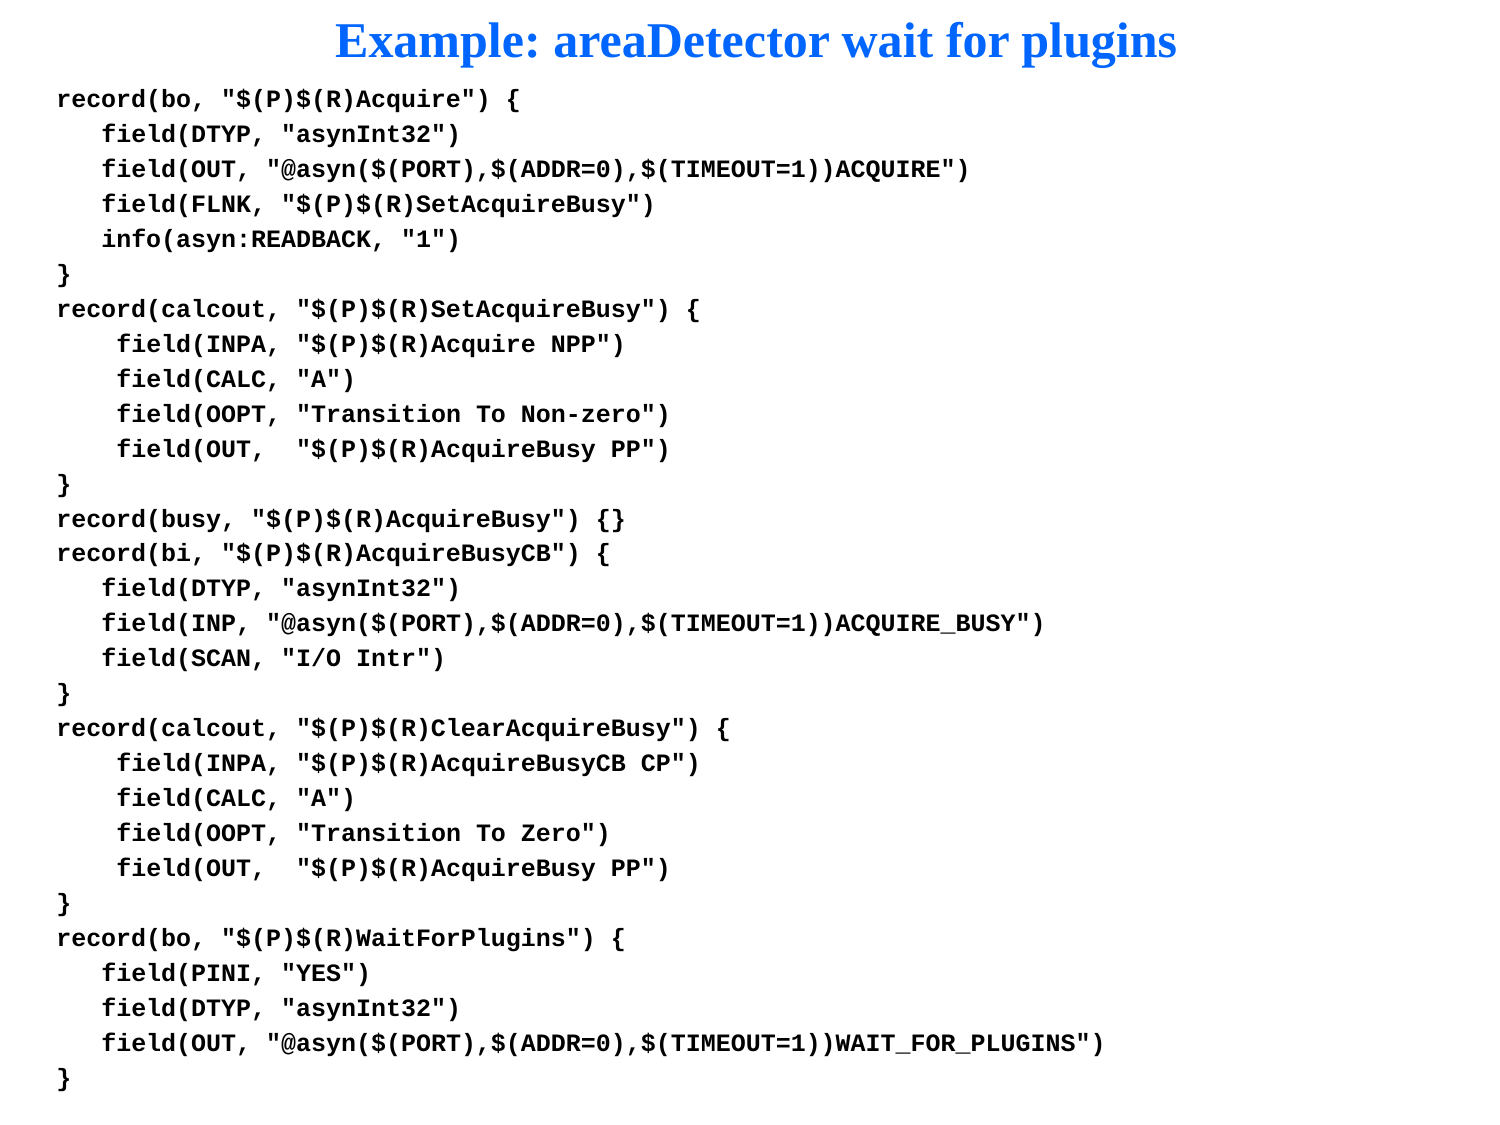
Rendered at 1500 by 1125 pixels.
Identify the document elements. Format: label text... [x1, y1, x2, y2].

list record(bo, "$(P)$(R)Acquire") { field(DTYP, "asynInt32") field(OUT, "@asyn($(PORT),$(ADDR=0),$(TIMEOUT=1))ACQUIRE") field(FLNK, "$(P)$(R)SetAcquireBusy") info(asyn:READBACK, "1") } record(calcout, "$(P)$(R)SetAcquireBusy") { field(INPA, "$(P)$(R)Acquire NPP") field(CALC, "A") field(OOPT, "Transition To Non-zero") field(OUT, "$(P)$(R)AcquireBusy PP") } record(busy, "$(P)$(R)AcquireBusy") {} record(bi, "$(P)$(R)AcquireBusyCB") { field(DTYP, "asynInt32") field(INP, "@asyn($(PORT),$(ADDR=0),$(TIMEOUT=1))ACQUIRE_BUSY") field(SCAN, "I/O Intr") } record(calcout, "$(P)$(R)ClearAcquireBusy") { field(INPA, "$(P)$(R)AcquireBusyCB CP") field(CALC, "A") field(OOPT, "Transition To Zero") field(OUT, "$(P)$(R)AcquireBusy PP") } record(bo, "$(P)$(R)WaitForPlugins") { field(PINI, "YES") field(DTYP, "asynInt32") field(OUT, "@asyn($(PORT),$(ADDR=0),$(TIMEOUT=1))WAIT_FOR_PLUGINS") } [41, 75, 1429, 1125]
title Example: areaDetector wait for plugins [37, 0, 1475, 75]
